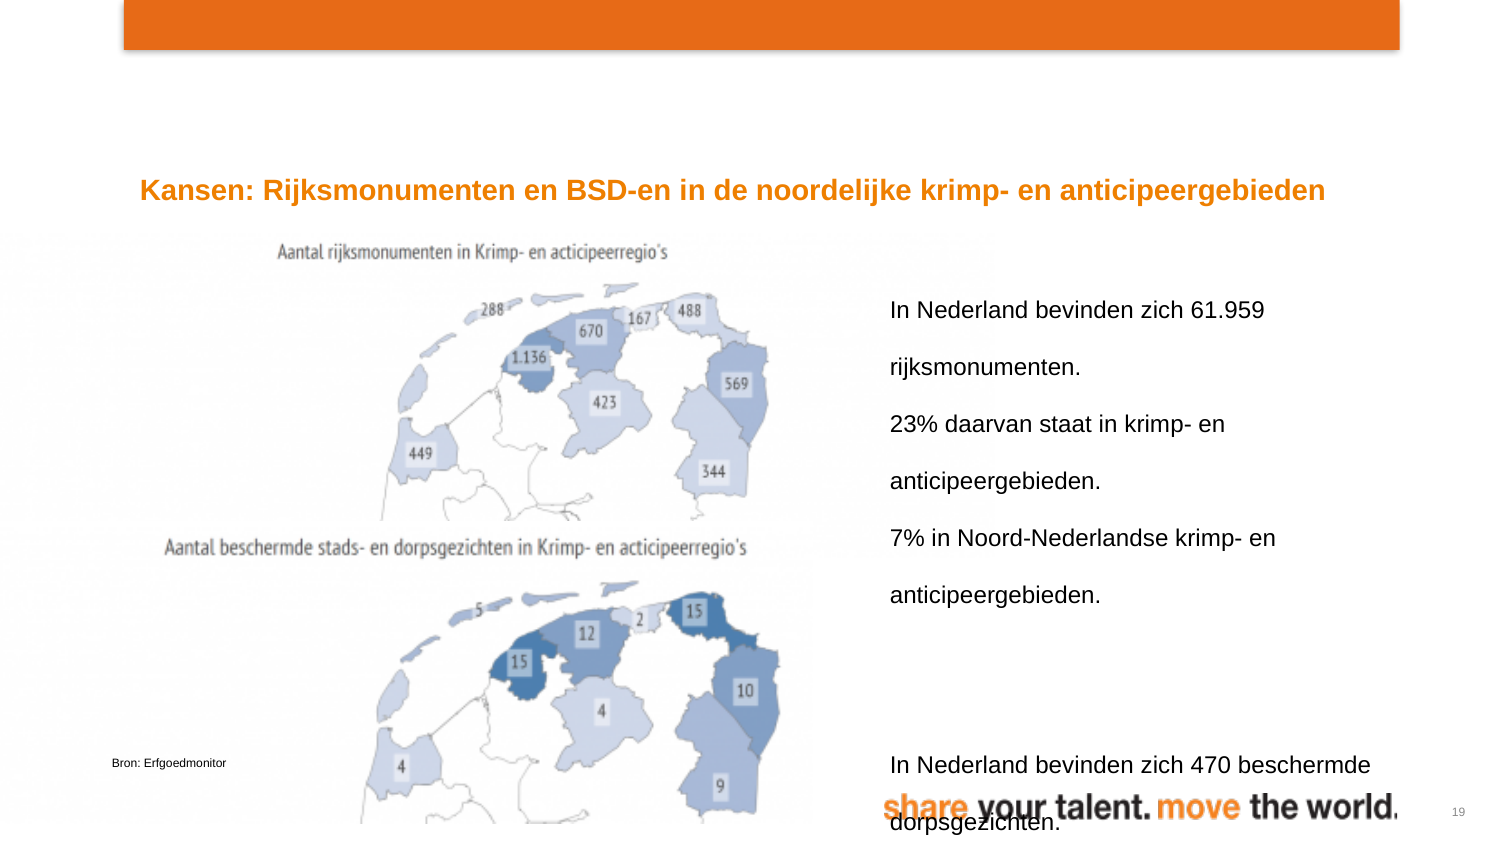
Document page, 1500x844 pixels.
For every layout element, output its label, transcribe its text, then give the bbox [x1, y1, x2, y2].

picture [0, 221, 1116, 824]
slide_number 19 [1413, 782, 1466, 828]
text_box In Nederland bevinden zich 61.959 rijksmonumenten. 23% daarvan staat in krimp- en anticipeergebieden. 7% in Noord-Nederlandse krimp- en anticipeergebieden. In Nederland bevinden zich 470 beschermde dorpsgezichten. 30% daarvan staat in krimp- en anticipeergebieden. 15% in Noord-Nederlandse krimp- en anticipeergebieden. [874, 259, 1413, 844]
title Kansen: Rijksmonumenten en BSD-en in de noordelijke krimp- en anticipeergebieden [125, 134, 1403, 214]
